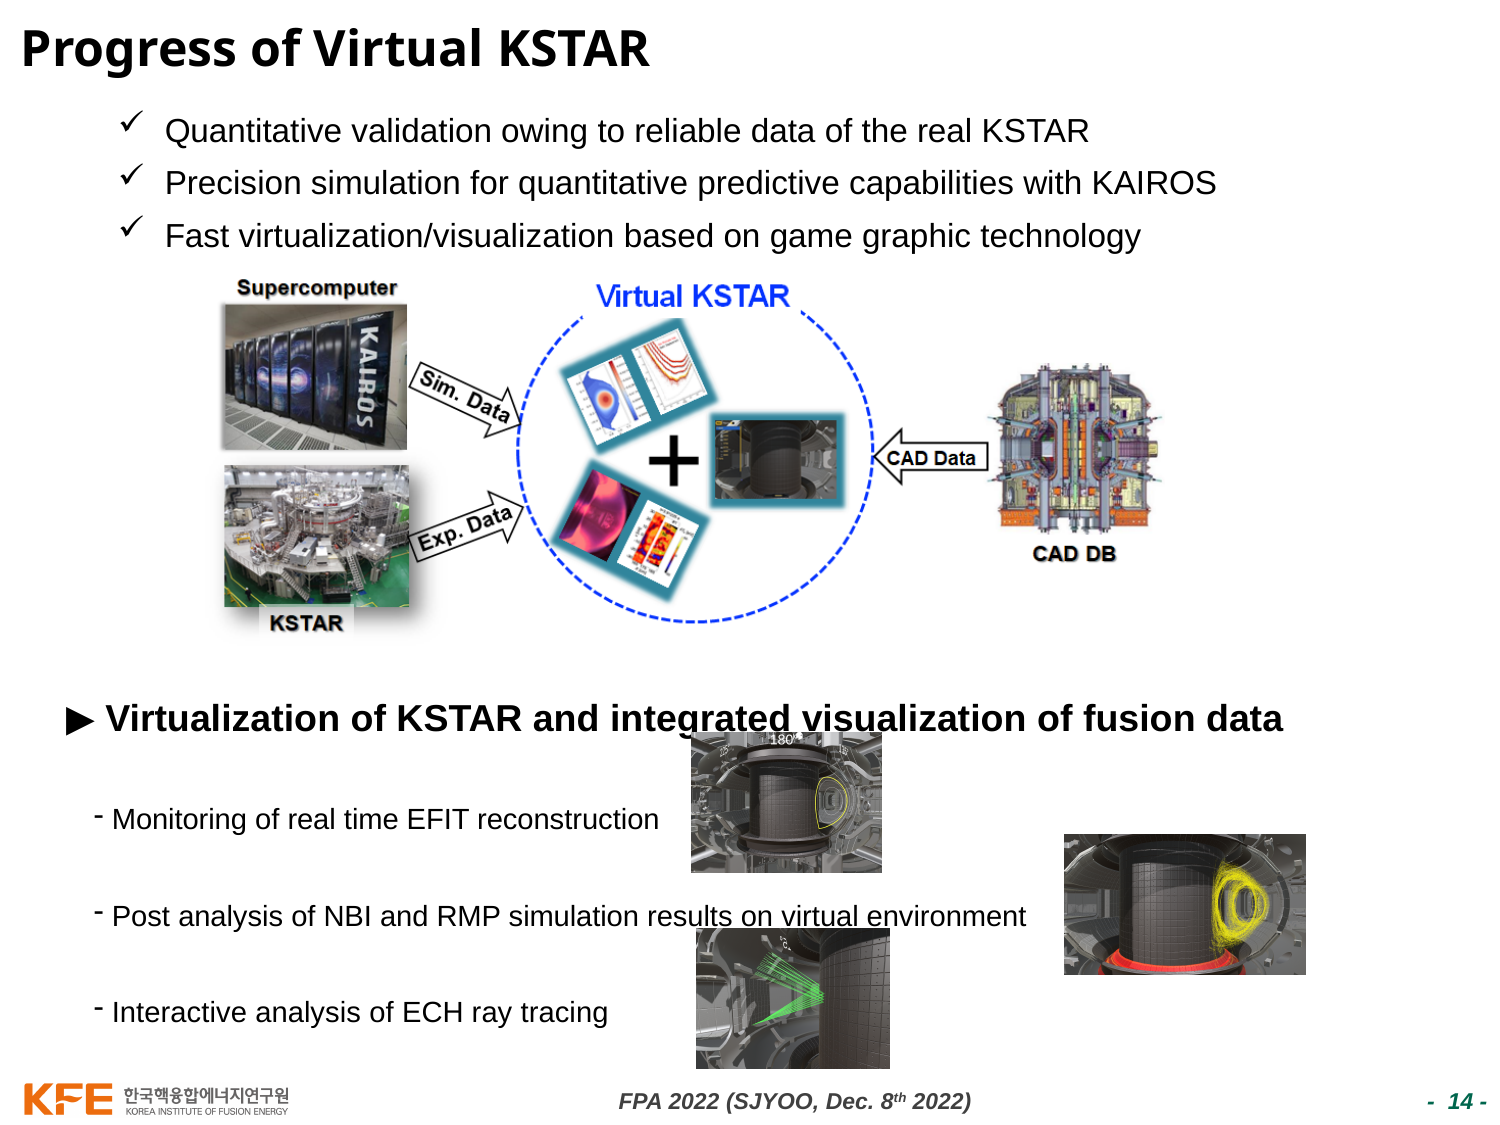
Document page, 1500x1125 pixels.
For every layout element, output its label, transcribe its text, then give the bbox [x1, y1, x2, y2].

text_box Progress of Virtual KSTAR [6, 9, 1404, 85]
picture [22, 1082, 290, 1118]
text_box ▶ Virtualization of KSTAR and integrated visualization of fusion data Monitoring of real time EFIT reconstruction Post analysis of NBI and RMP simulation results on virtual environment Interactive analysis of ECH ray tracing [64, 646, 1495, 1029]
picture [696, 928, 890, 1070]
picture [690, 732, 882, 874]
picture [203, 265, 1166, 651]
text_box Quantitative validation owing to reliable data of the real KSTAR Precision simulation for quantitative predictive capabilities with KAIROS Fast virtualization/visualization based on game graphic technology [101, 101, 1425, 262]
picture [1064, 833, 1306, 975]
